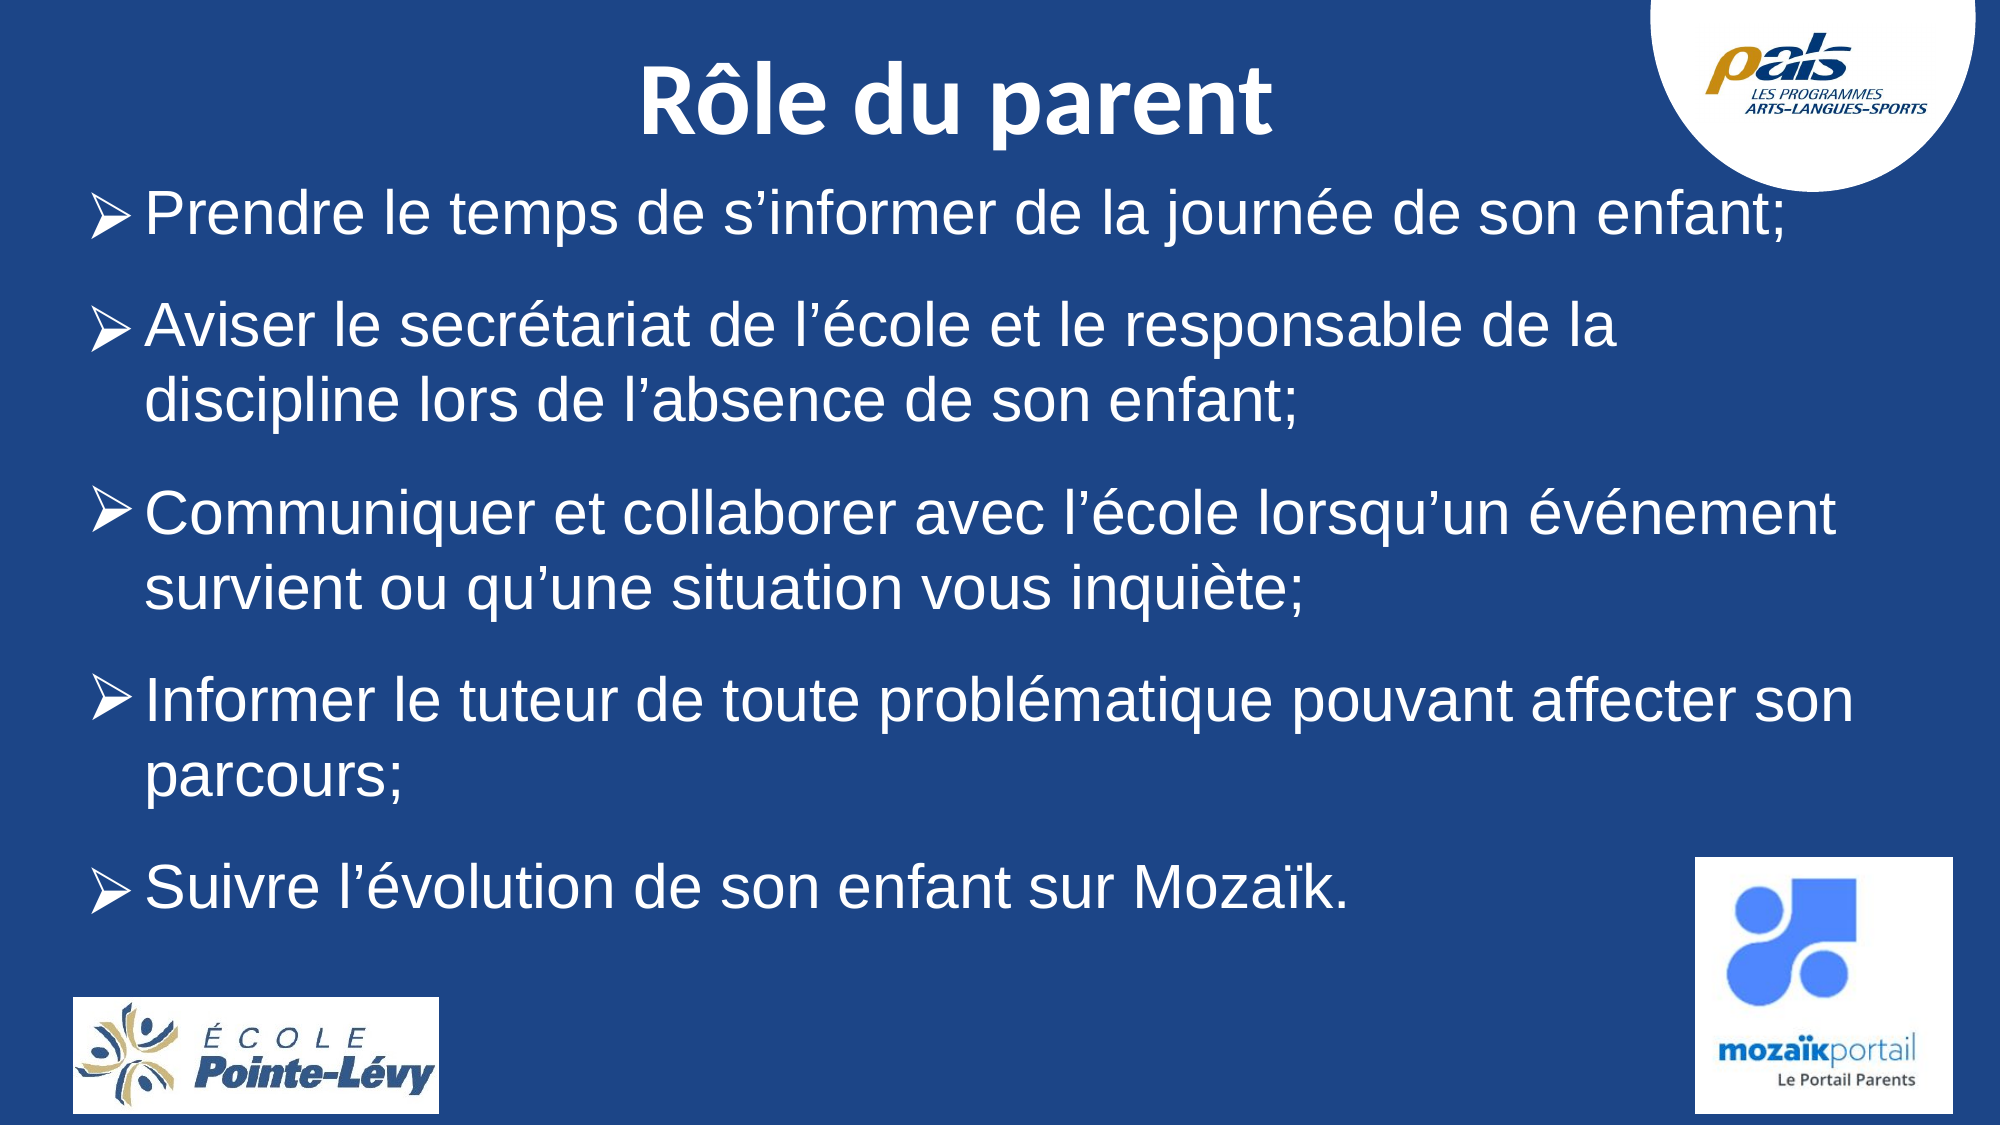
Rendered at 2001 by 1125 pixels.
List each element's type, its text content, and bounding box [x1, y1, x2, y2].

text_box Prendre le temps de s’informer de la journée de son enfant; Aviser le secrétariat de l’école et le responsable de la discipline lors de l’absence de son enfant; Communiquer et collaborer avec l’école lorsqu’un événement survient ou qu’une situation vous inquiète; Informer le tuteur de toute problématique pouvant affecter son parcours; Suivre l’évolution de son enfant sur Mozaïk. [73, 164, 1900, 929]
text_box [1650, 0, 1976, 192]
text_box Rôle du parent [73, 23, 1723, 164]
picture [1695, 22, 1936, 123]
picture [1695, 857, 1953, 1114]
picture [72, 997, 440, 1114]
